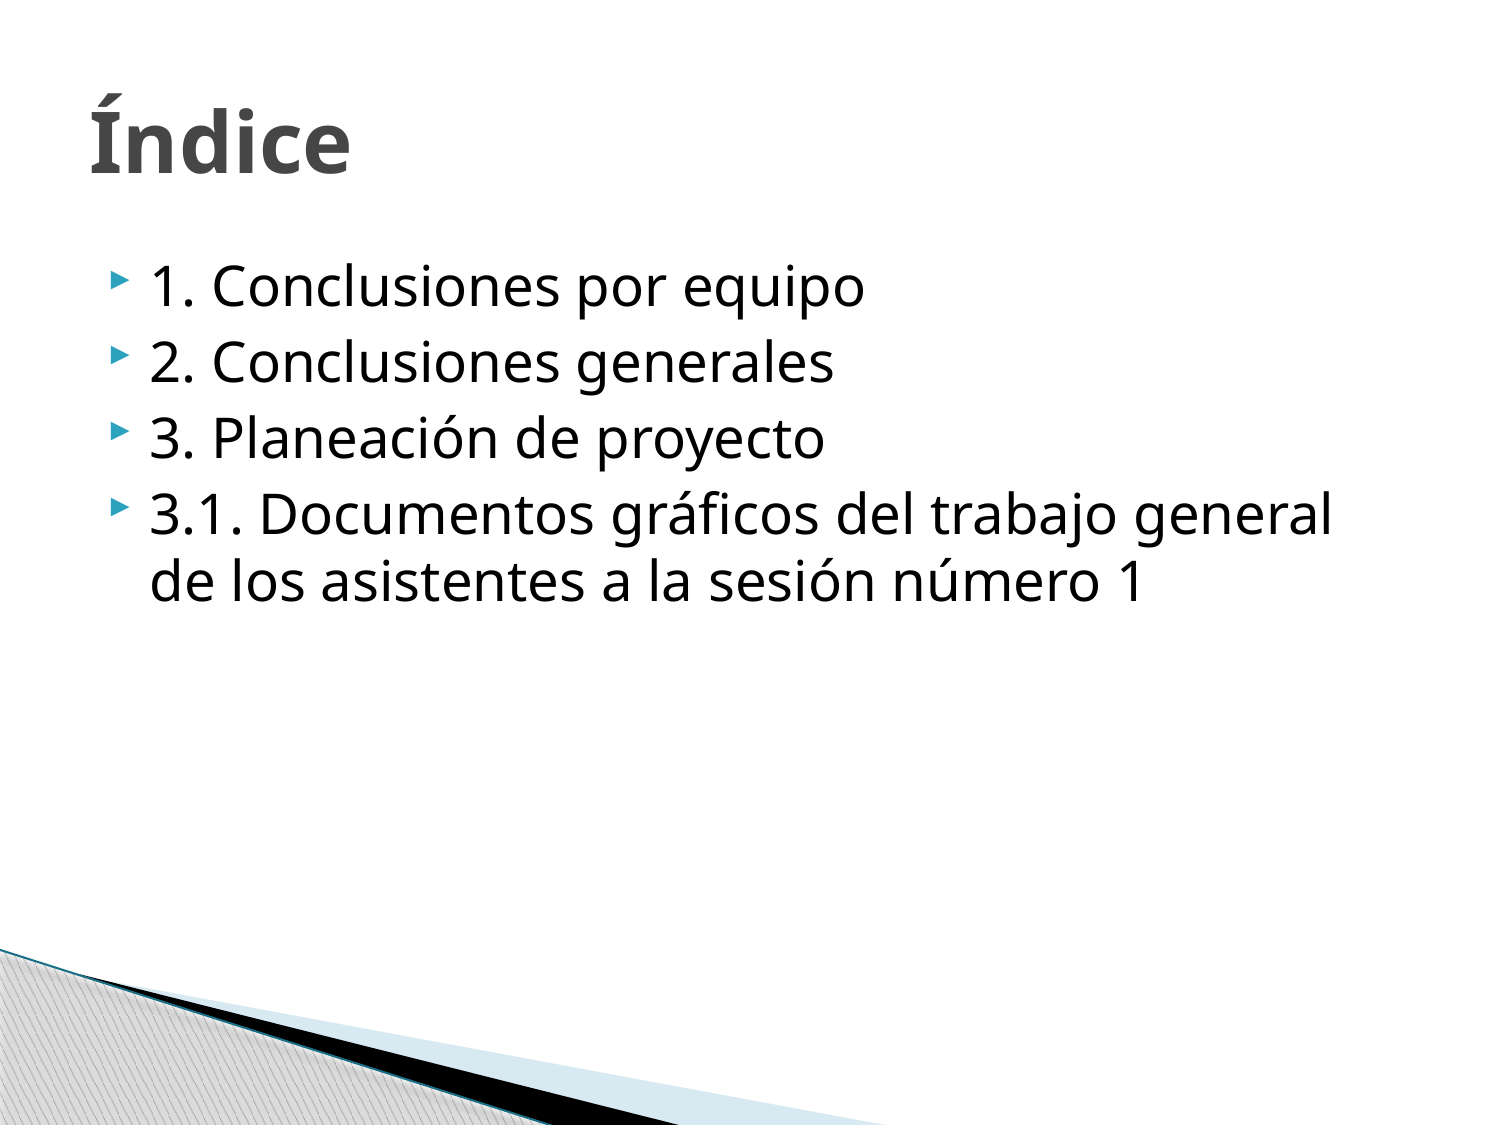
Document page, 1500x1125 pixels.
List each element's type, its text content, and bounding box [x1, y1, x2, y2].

list 1. Conclusiones por equipo 2. Conclusiones generales 3. Planeación de proyecto 3.1. Documentos gráficos del trabajo general de los asistentes a la sesión número 1 [75, 243, 1425, 986]
title Índice [75, 45, 1425, 233]
